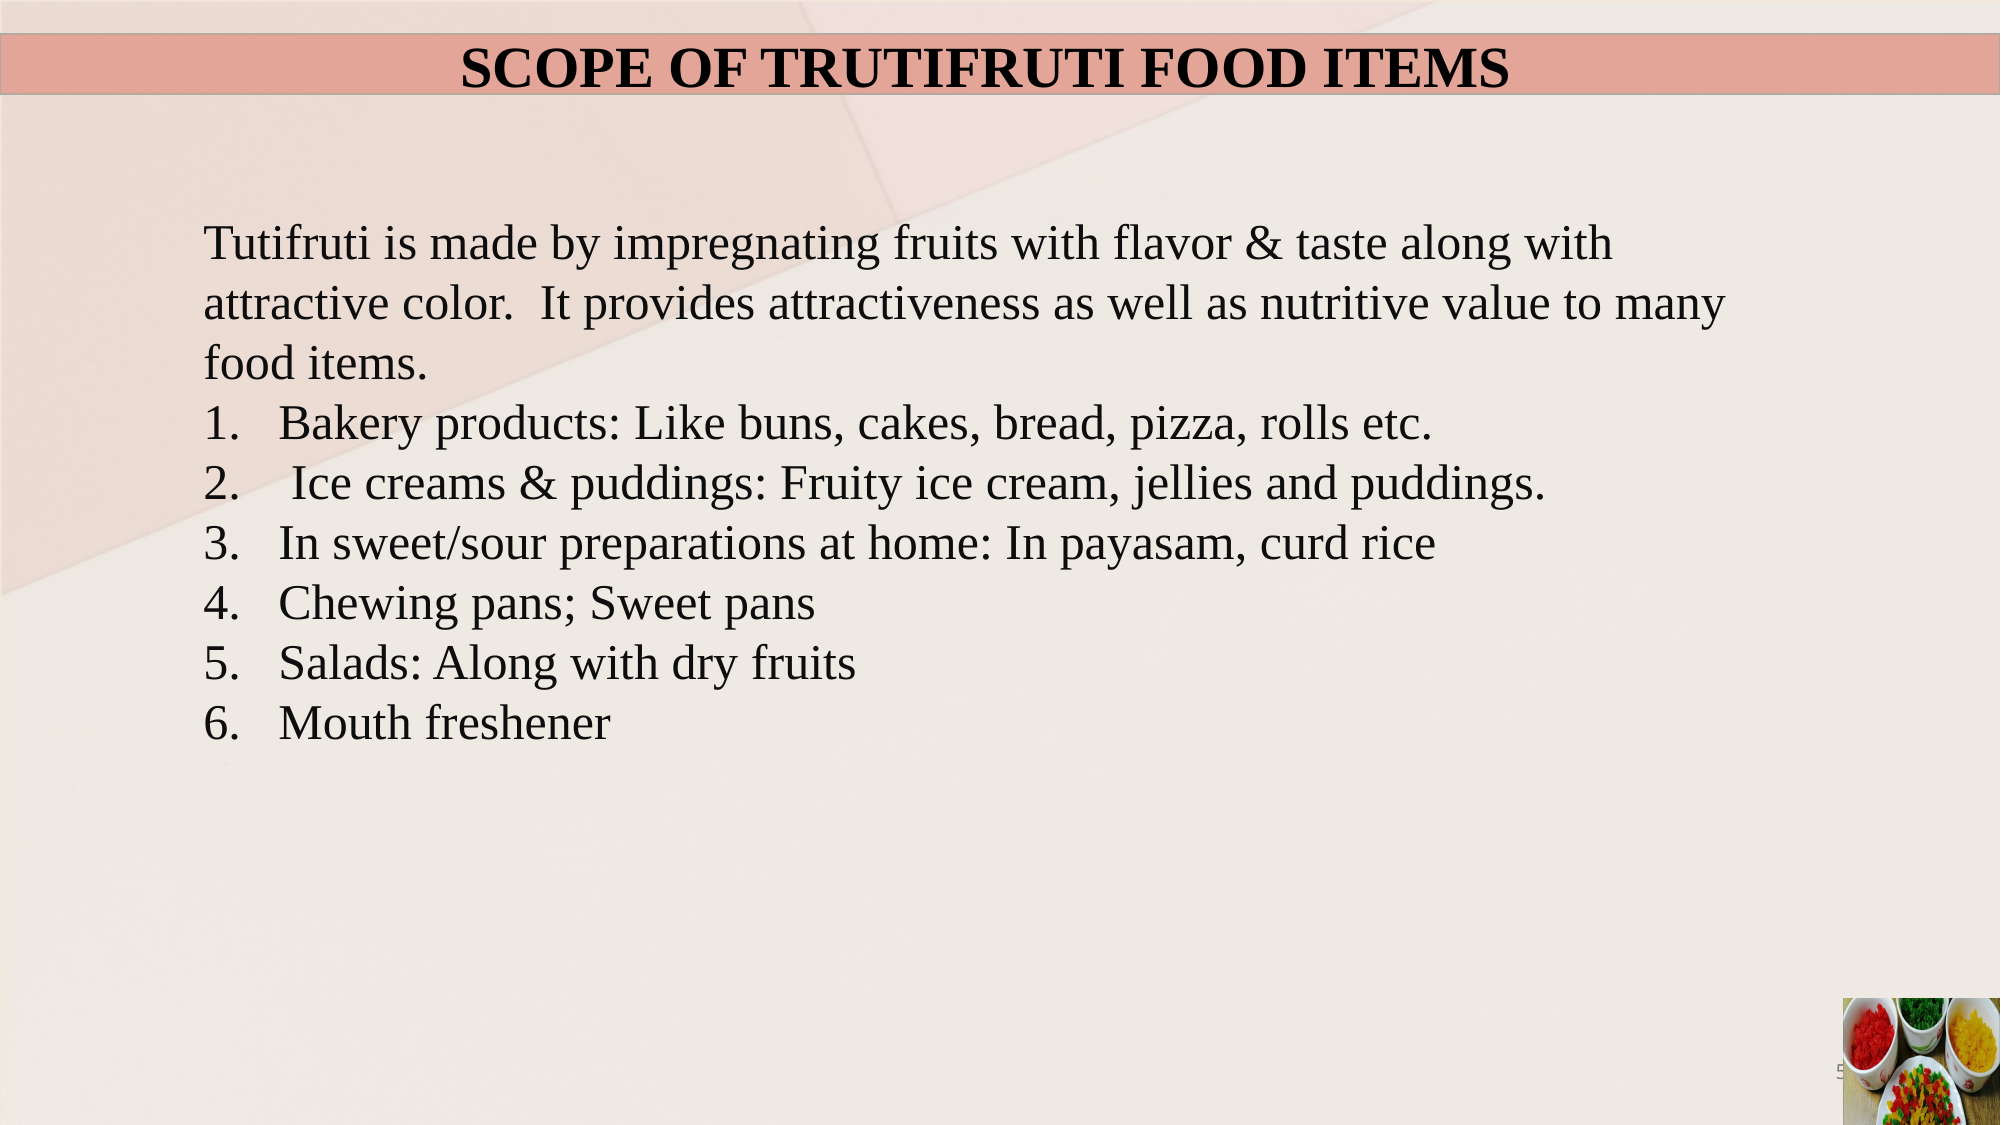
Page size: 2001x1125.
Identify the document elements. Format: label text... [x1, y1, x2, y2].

text_box SCOPE OF TRUTIFRUTI FOOD ITEMS [0, 33, 2000, 95]
slide_number 5 [1412, 1042, 1843, 1103]
picture [1843, 998, 2000, 1125]
text_box Tutifruti is made by impregnating fruits with flavor & taste along with attractive color. It provides attractiveness as well as nutritive value to many food items. Bakery products: Like buns, cakes, bread, pizza, rolls etc. Ice creams & puddings: Fruity ice cream, jellies and puddings. In sweet/sour preparations at home: In payasam, curd rice Chewing pans; Sweet pans Salads: Along with dry fruits Mouth freshener [188, 201, 1812, 757]
